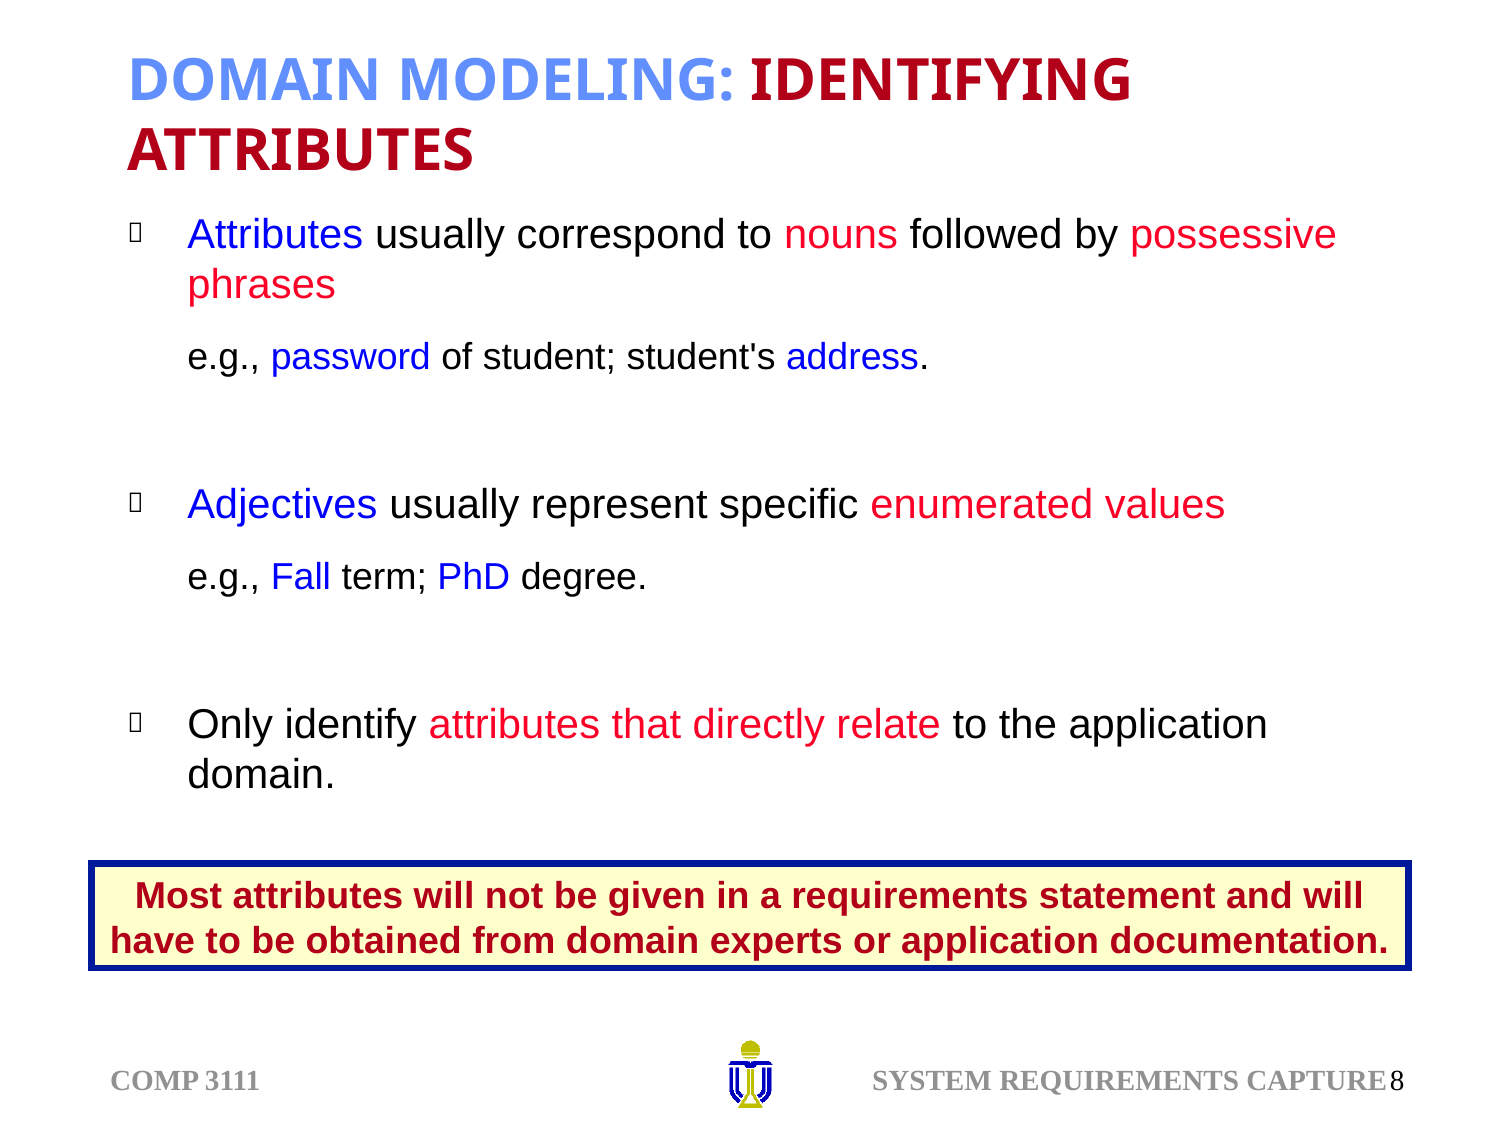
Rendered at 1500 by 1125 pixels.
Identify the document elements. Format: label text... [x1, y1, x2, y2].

title DOMAIN MODELING: IDENTIFYING ATTRIBUTES [111, 74, 1478, 151]
list Attributes usually correspond to nouns followed by possessive phrases e.g., password of student; student's address. Adjectives usually represent specific enumerated values e.g., Fall term; PhD degree. Only identify attributes that directly relate to the application domain. [112, 200, 1403, 800]
text_box Most attributes will not be given in a requirements statement and will have to be obtained from domain experts or application documentation. [91, 863, 1409, 969]
picture [723, 1037, 775, 1113]
